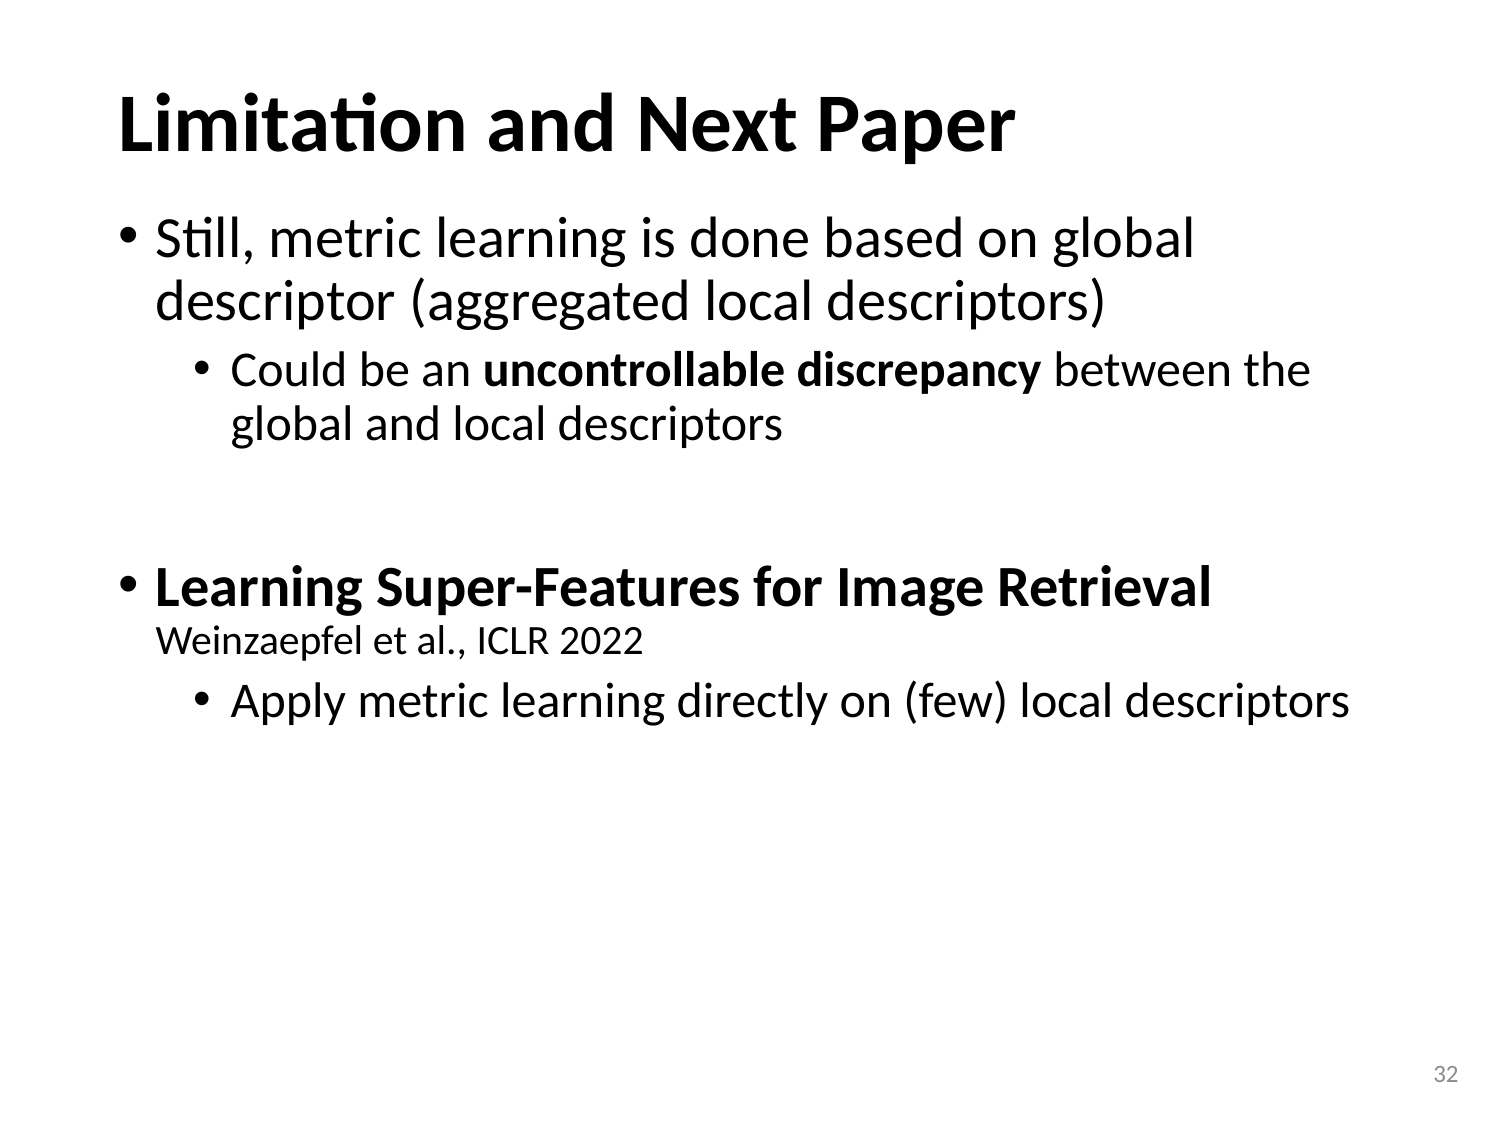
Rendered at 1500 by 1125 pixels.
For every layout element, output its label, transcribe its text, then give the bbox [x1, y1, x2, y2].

title Limitation and Next Paper [103, 59, 1500, 190]
slide_number 32 [1136, 1042, 1474, 1103]
list Still, metric learning is done based on global descriptor (aggregated local descriptors) Could be an uncontrollable discrepancy between the global and local descriptors Learning Super-Features for Image Retrieval Weinzaepfel et al., ICLR 2022 Apply metric learning directly on (few) local descriptors [103, 199, 1438, 1014]
